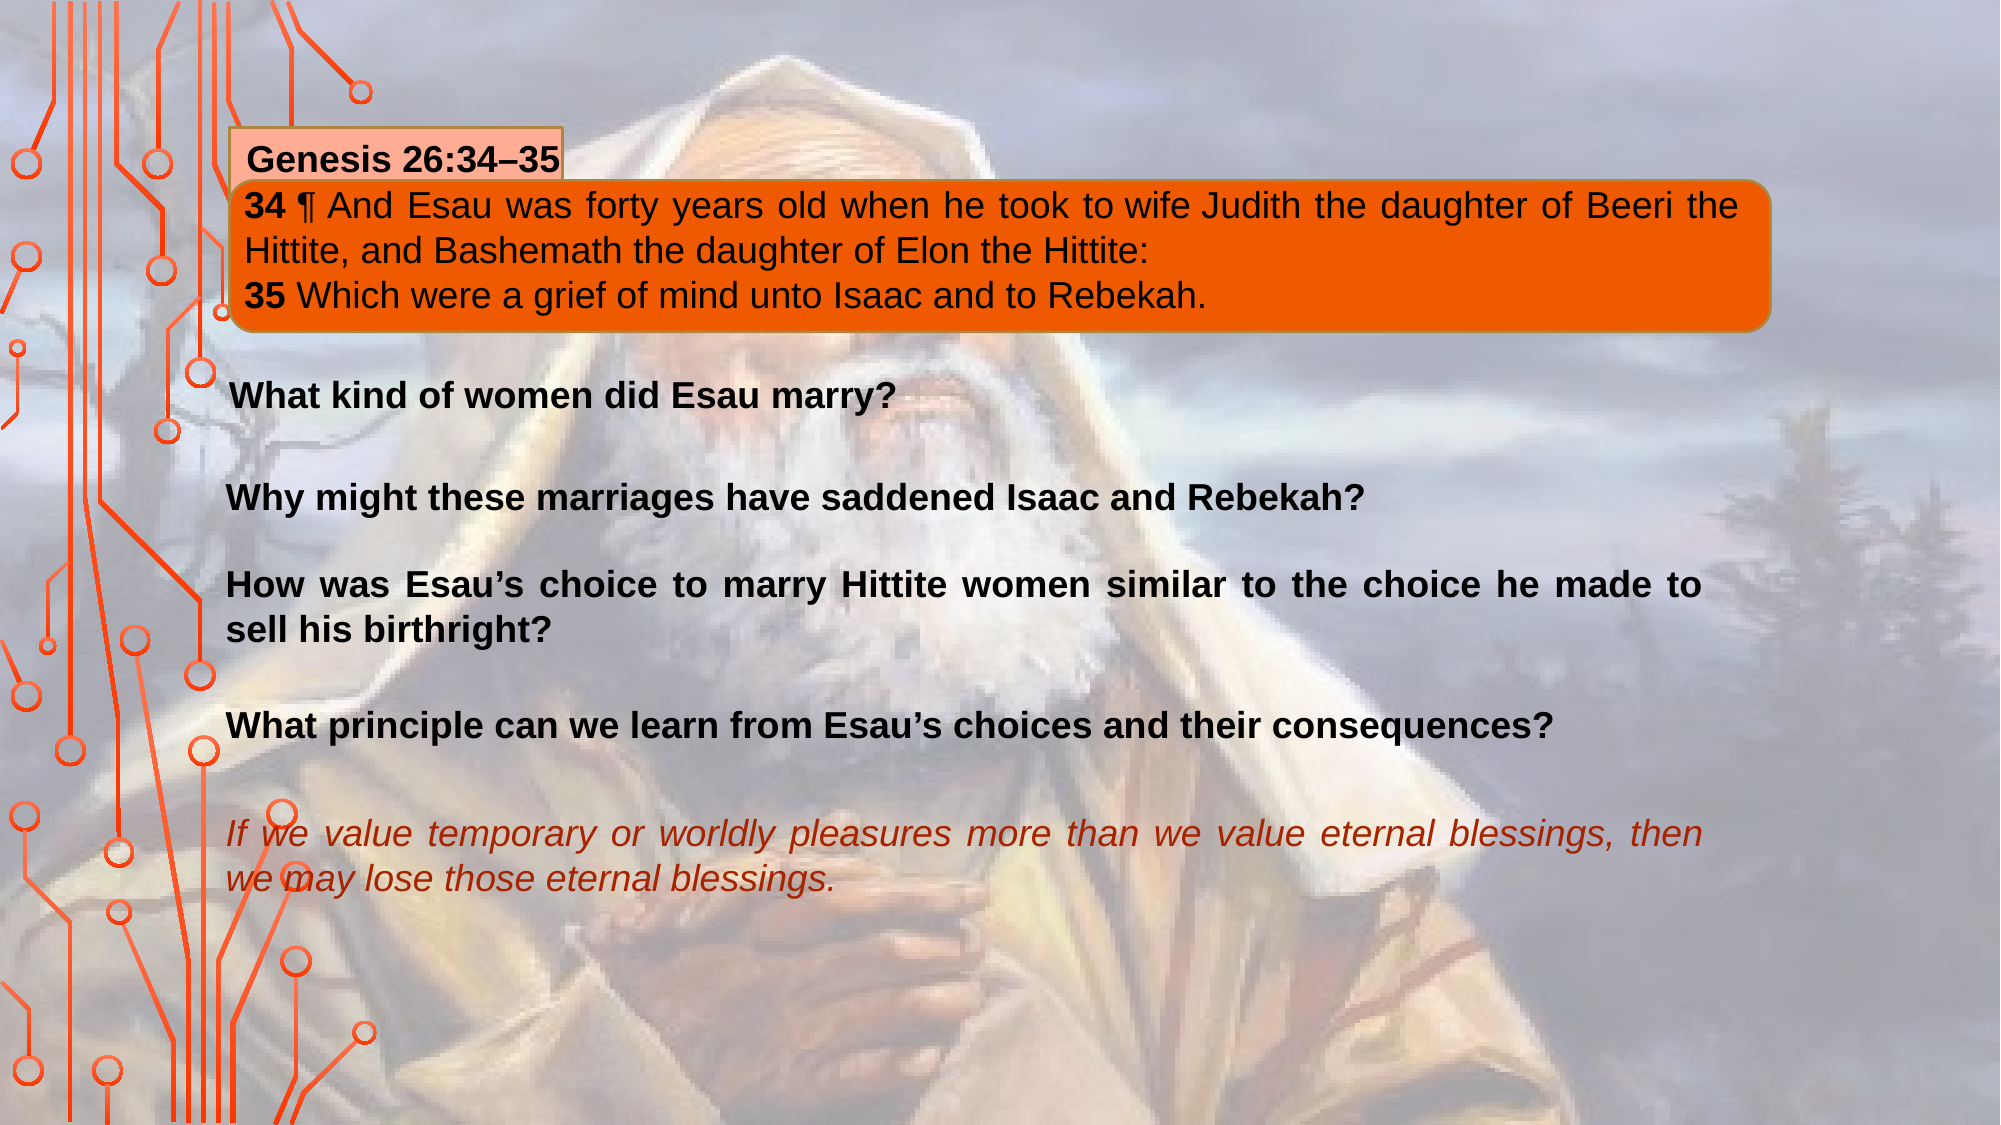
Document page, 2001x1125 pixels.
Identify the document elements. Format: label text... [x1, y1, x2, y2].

text_box Genesis 26:34–35 [231, 127, 586, 173]
text_box Why might these marriages have saddened Isaac and Rebekah? [210, 465, 1412, 526]
text_box 34 ¶ And Esau was forty years old when he took to wife Judith the daughter of Beeri the Hittite, and Bashemath the daughter of Elon the Hittite: 35 Which were a grief of mind unto Isaac and to Rebekah. [229, 173, 1755, 323]
text_box How was Esau’s choice to marry Hittite women similar to the choice he made to sell his birthright? [210, 552, 1719, 658]
text_box [228, 126, 564, 198]
text_box What principle can we learn from Esau’s choices and their consequences? [210, 694, 1592, 754]
text_box [233, 180, 1772, 334]
text_box If we value temporary or worldly pleasures more than we value eternal blessings, then we may lose those eternal blessings. [210, 801, 1719, 906]
text_box What kind of women did Esau marry? [214, 363, 914, 424]
